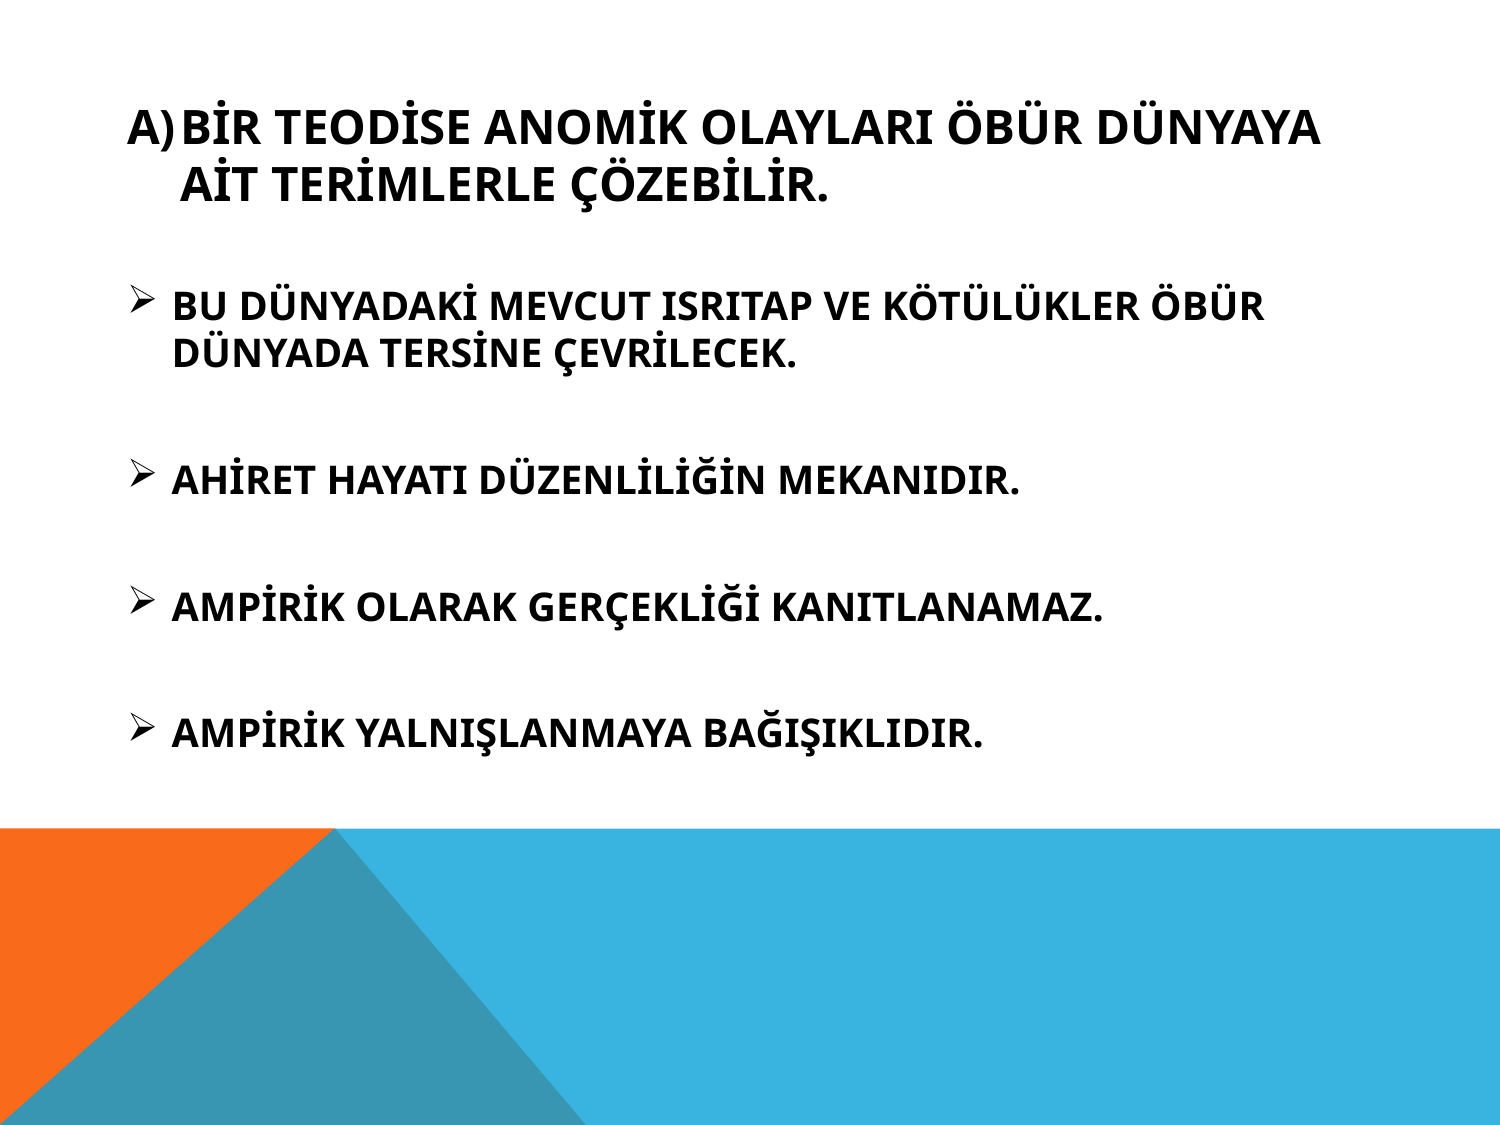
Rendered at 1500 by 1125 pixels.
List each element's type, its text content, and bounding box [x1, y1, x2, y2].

list BİR TEODİSE ANOMİK OLAYLARI ÖBÜR DÜNYAYA AİT TERİMLERLE ÇÖZEBİLİR. BU DÜNYADAKİ MEVCUT ISRITAP VE KÖTÜLÜKLER ÖBÜR DÜNYADA TERSİNE ÇEVRİLECEK. AHİRET HAYATI DÜZENLİLİĞİN MEKANIDIR. AMPİRİK OLARAK GERÇEKLİĞİ KANITLANAMAZ. AMPİRİK YALNIŞLANMAYA BAĞIŞIKLIDIR. [112, 90, 1369, 768]
